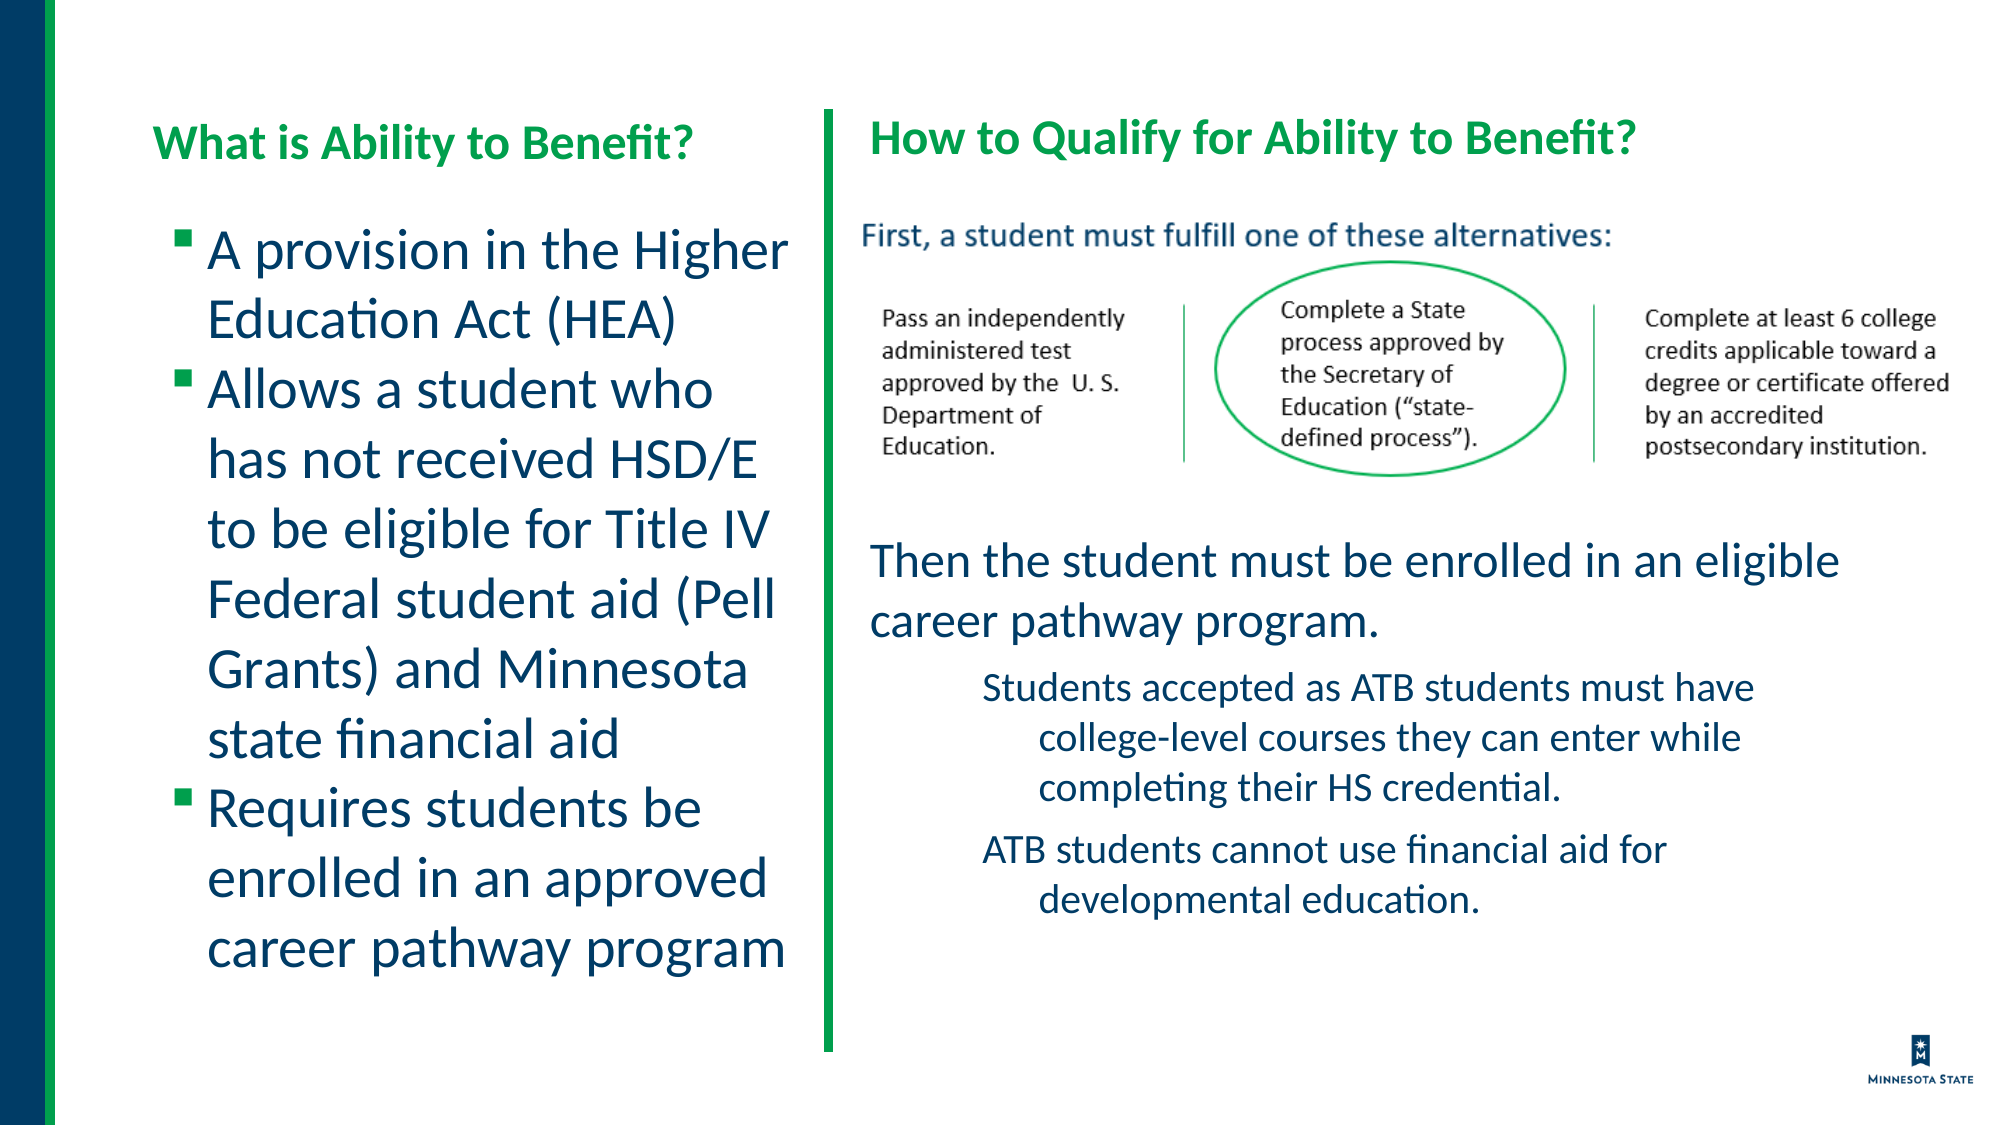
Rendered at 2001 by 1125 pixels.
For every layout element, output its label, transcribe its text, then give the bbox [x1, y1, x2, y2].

list How to Qualify for Ability to Benefit? [855, 109, 1706, 201]
text_box Then the student must be enrolled in an eligible career pathway program. Students accepted as ATB students must have college-level courses they can enter while completing their HS credential. ATB students cannot use financial aid for developmental education. [855, 519, 1865, 930]
picture [1823, 1028, 2001, 1095]
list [854, 202, 1951, 494]
list What is Ability to Benefit? [137, 42, 984, 178]
list A provision in the Higher Education Act (HEA) Allows a student who has not received HSD/E to be eligible for Title IV Federal student aid (Pell Grants) and Minnesota state financial aid Requires students be enrolled in an approved career pathway program [117, 203, 811, 1067]
text_box [824, 109, 833, 1052]
